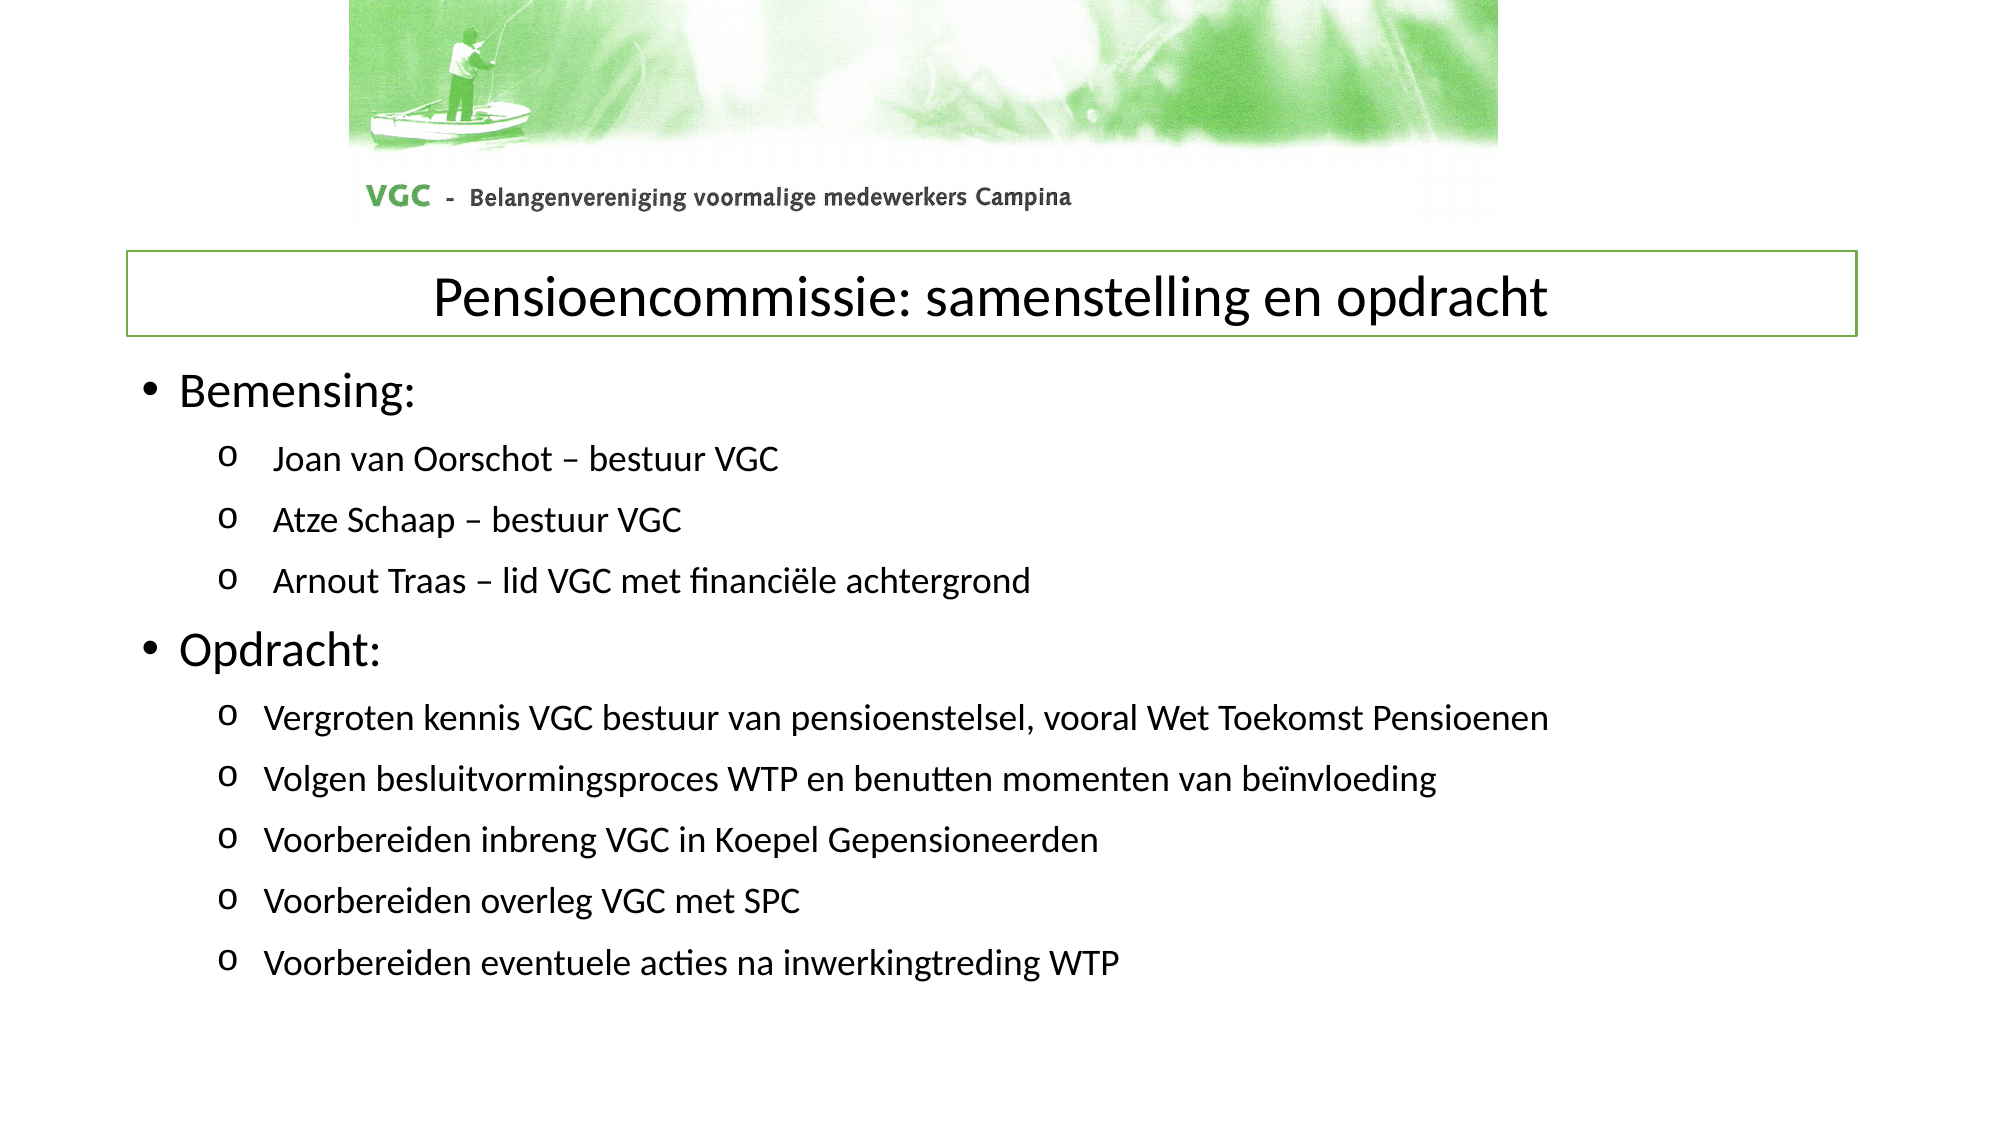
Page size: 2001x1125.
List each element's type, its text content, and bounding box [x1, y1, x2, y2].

text_box Pensioencommissie: samenstelling en opdracht [126, 251, 1857, 336]
picture [359, 168, 1414, 224]
text_box Bemensing: Joan van Oorschot – bestuur VGC Atze Schaap – bestuur VGC Arnout Traas – lid VGC met financiële achtergrond Opdracht: Vergroten kennis VGC bestuur van pensioenstelsel, vooral Wet Toekomst Pensioenen Volgen besluitvormingsproces WTP en benutten momenten van beïnvloeding Voorbereiden inbreng VGC in Koepel Gepensioneerden Voorbereiden overleg VGC met SPC Voorbereiden eventuele acties na inwerkingtreding WTP [126, 356, 1906, 991]
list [348, 0, 1498, 231]
